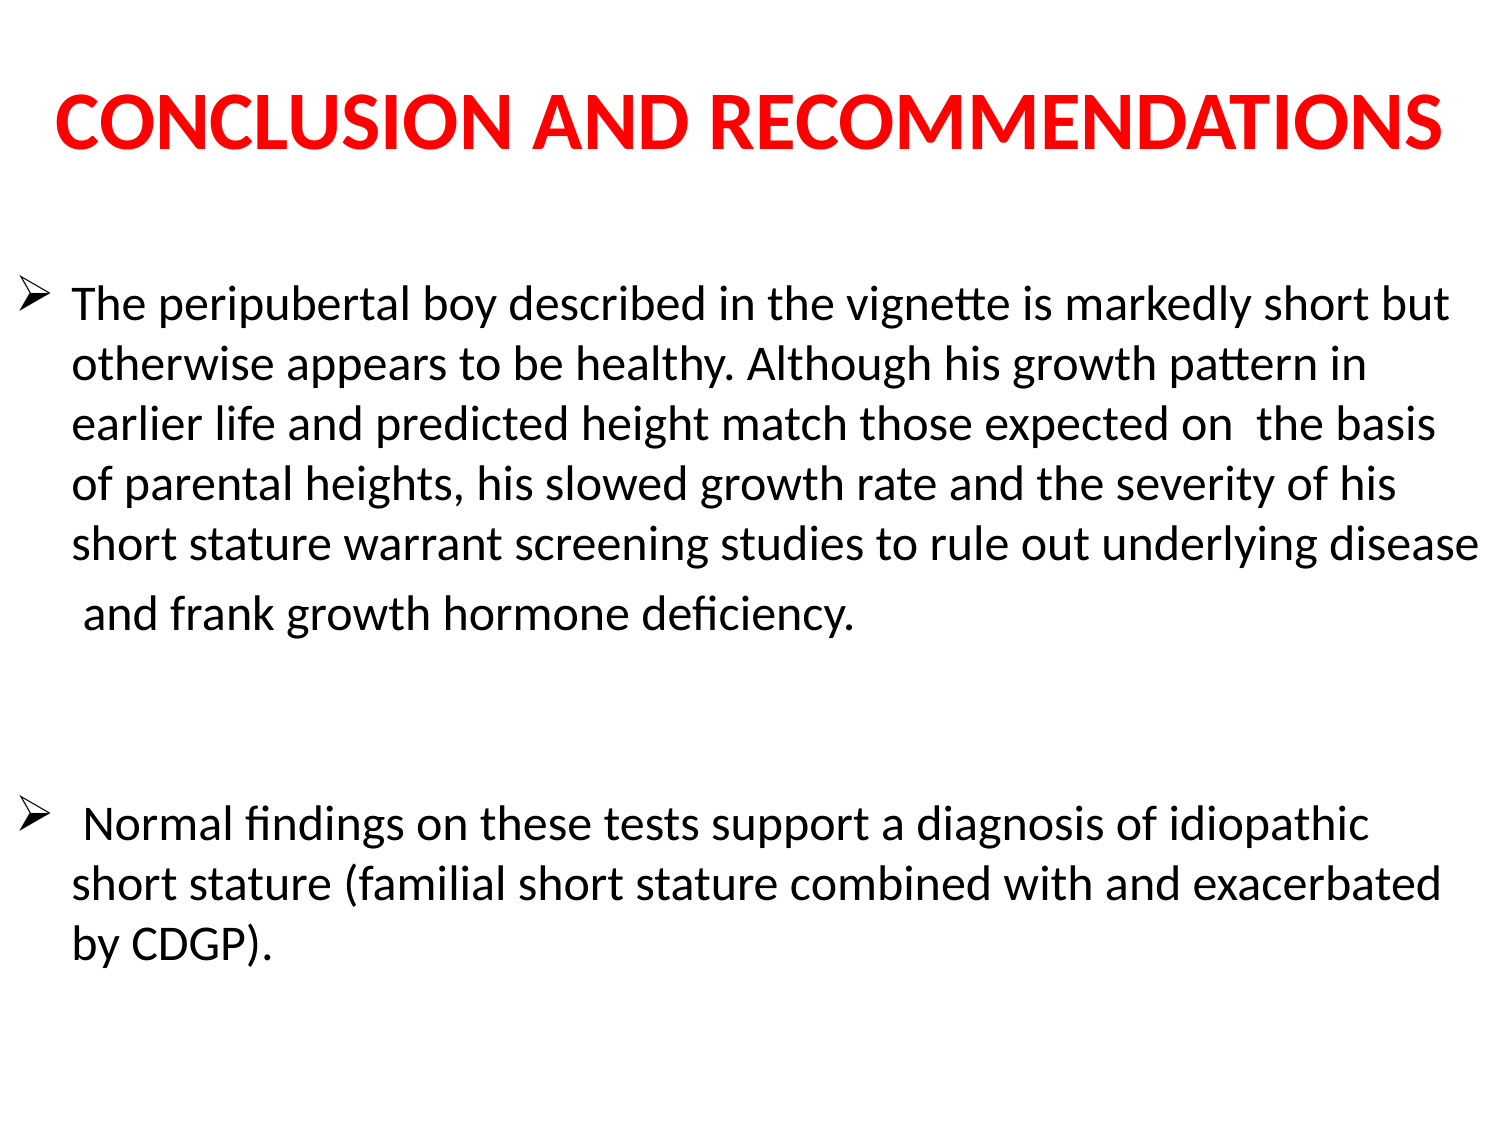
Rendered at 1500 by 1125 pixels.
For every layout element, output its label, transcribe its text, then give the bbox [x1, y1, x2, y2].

title CONCLUSION AND RECOMMENDATIONS [0, 0, 1500, 233]
list The peripubertal boy described in the vignette is markedly short but otherwise appears to be healthy. Although his growth pattern in earlier life and predicted height match those expected on the basis of parental heights, his slowed growth rate and the severity of his short stature warrant screening studies to rule out underlying disease and frank growth hormone deficiency. Normal findings on these tests support a diagnosis of idiopathic short stature (familial short stature combined with and exacerbated by CDGP). [0, 262, 1500, 1125]
